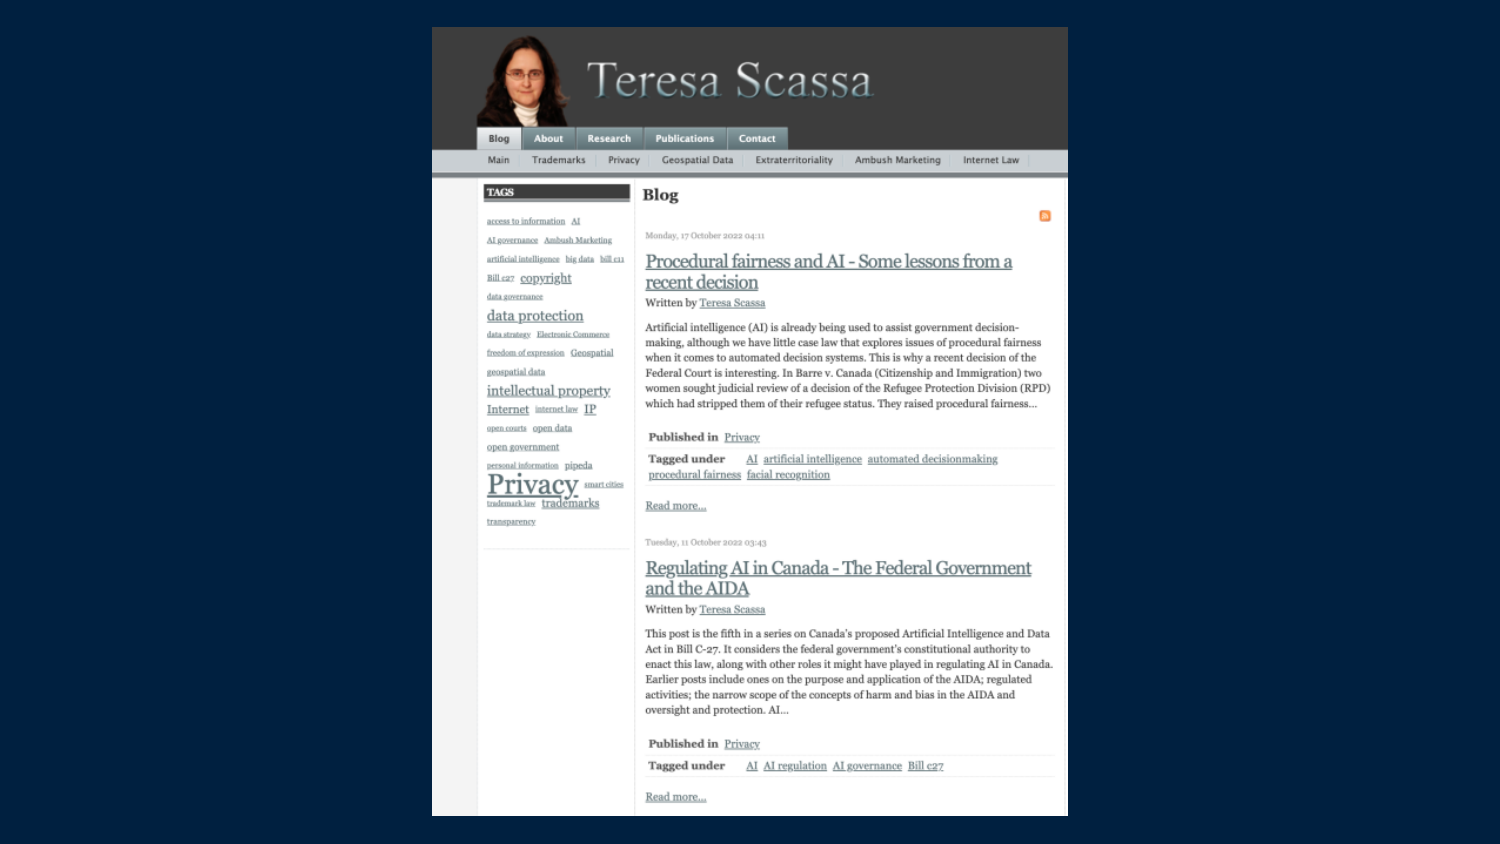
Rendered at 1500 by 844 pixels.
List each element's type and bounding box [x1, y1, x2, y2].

picture [432, 27, 1068, 817]
